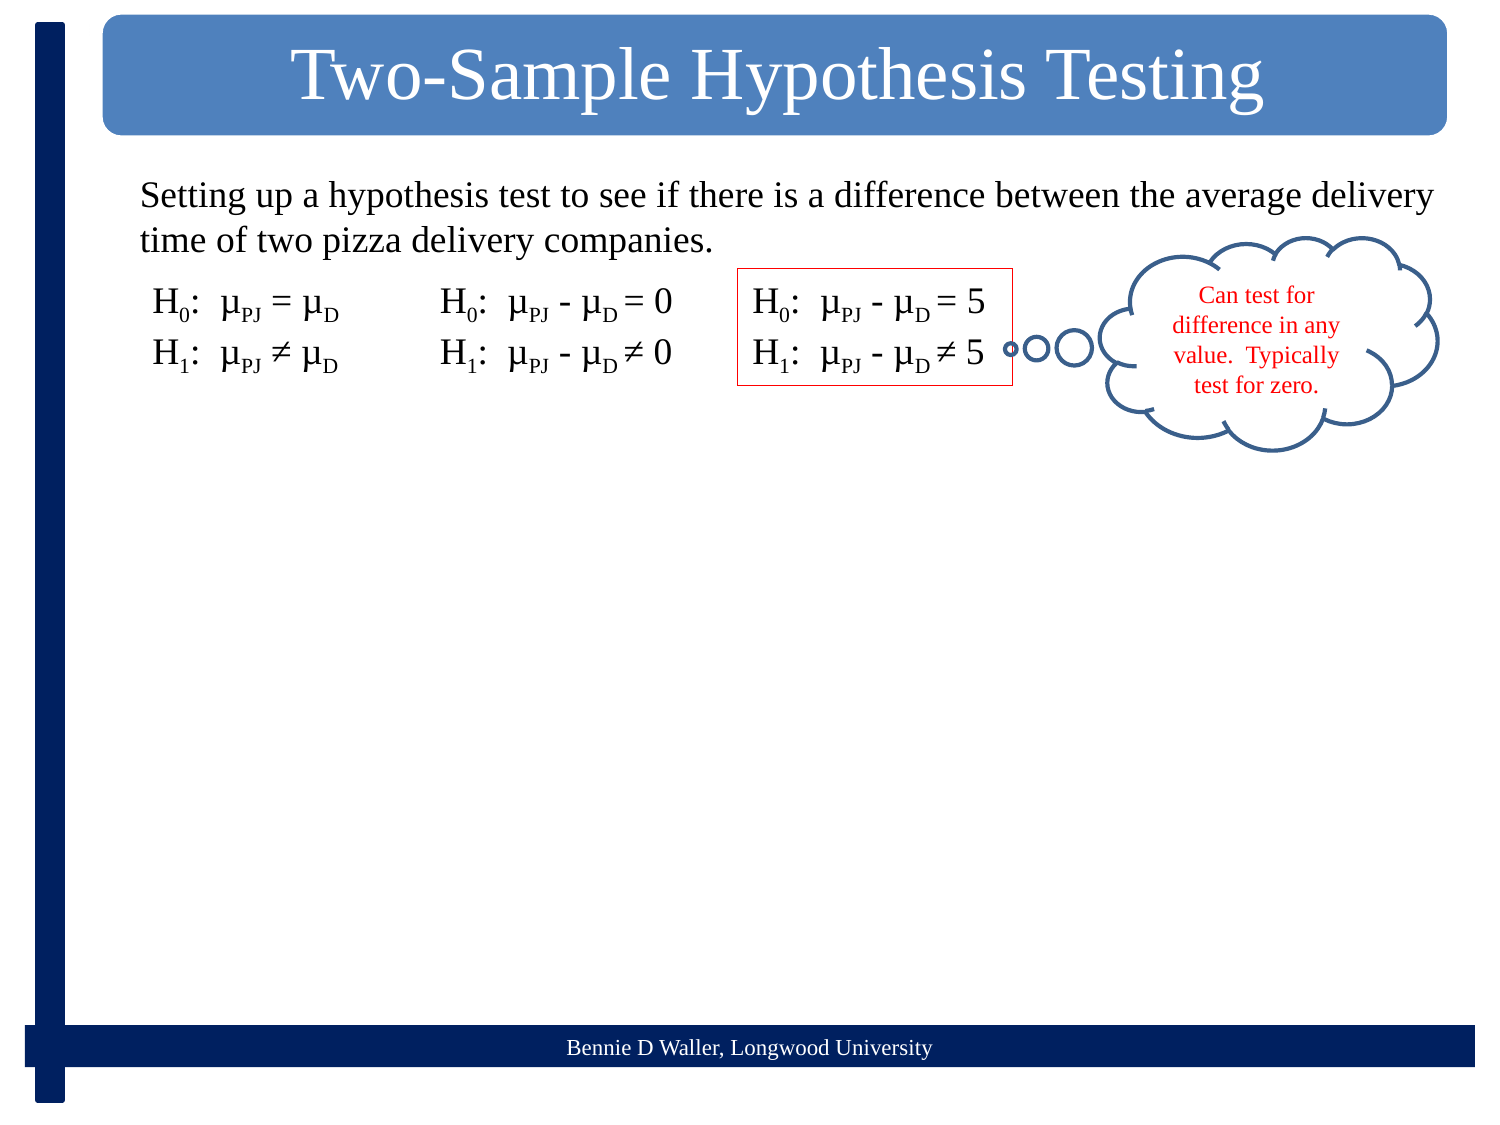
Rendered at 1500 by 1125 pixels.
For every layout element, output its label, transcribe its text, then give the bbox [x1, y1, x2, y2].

text_box Setting up a hypothesis test to see if there is a difference between the average delivery time of two pizza delivery companies. [124, 162, 1475, 268]
text_box Can test for difference in any value. Typically test for zero. [1054, 328, 1095, 368]
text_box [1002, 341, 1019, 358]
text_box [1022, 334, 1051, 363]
text_box H0: µPJ = µD H1: µPJ ≠ µD [137, 268, 388, 386]
text_box H0: µPJ - µD = 0 H1: µPJ - µD ≠ 0 [425, 268, 700, 386]
text_box H0: µPJ - µD = 5 H1: µPJ - µD ≠ 5 [737, 268, 1013, 386]
text_box Can test for difference in any value. Typically test for zero. [1097, 236, 1440, 453]
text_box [99, 12, 1451, 138]
